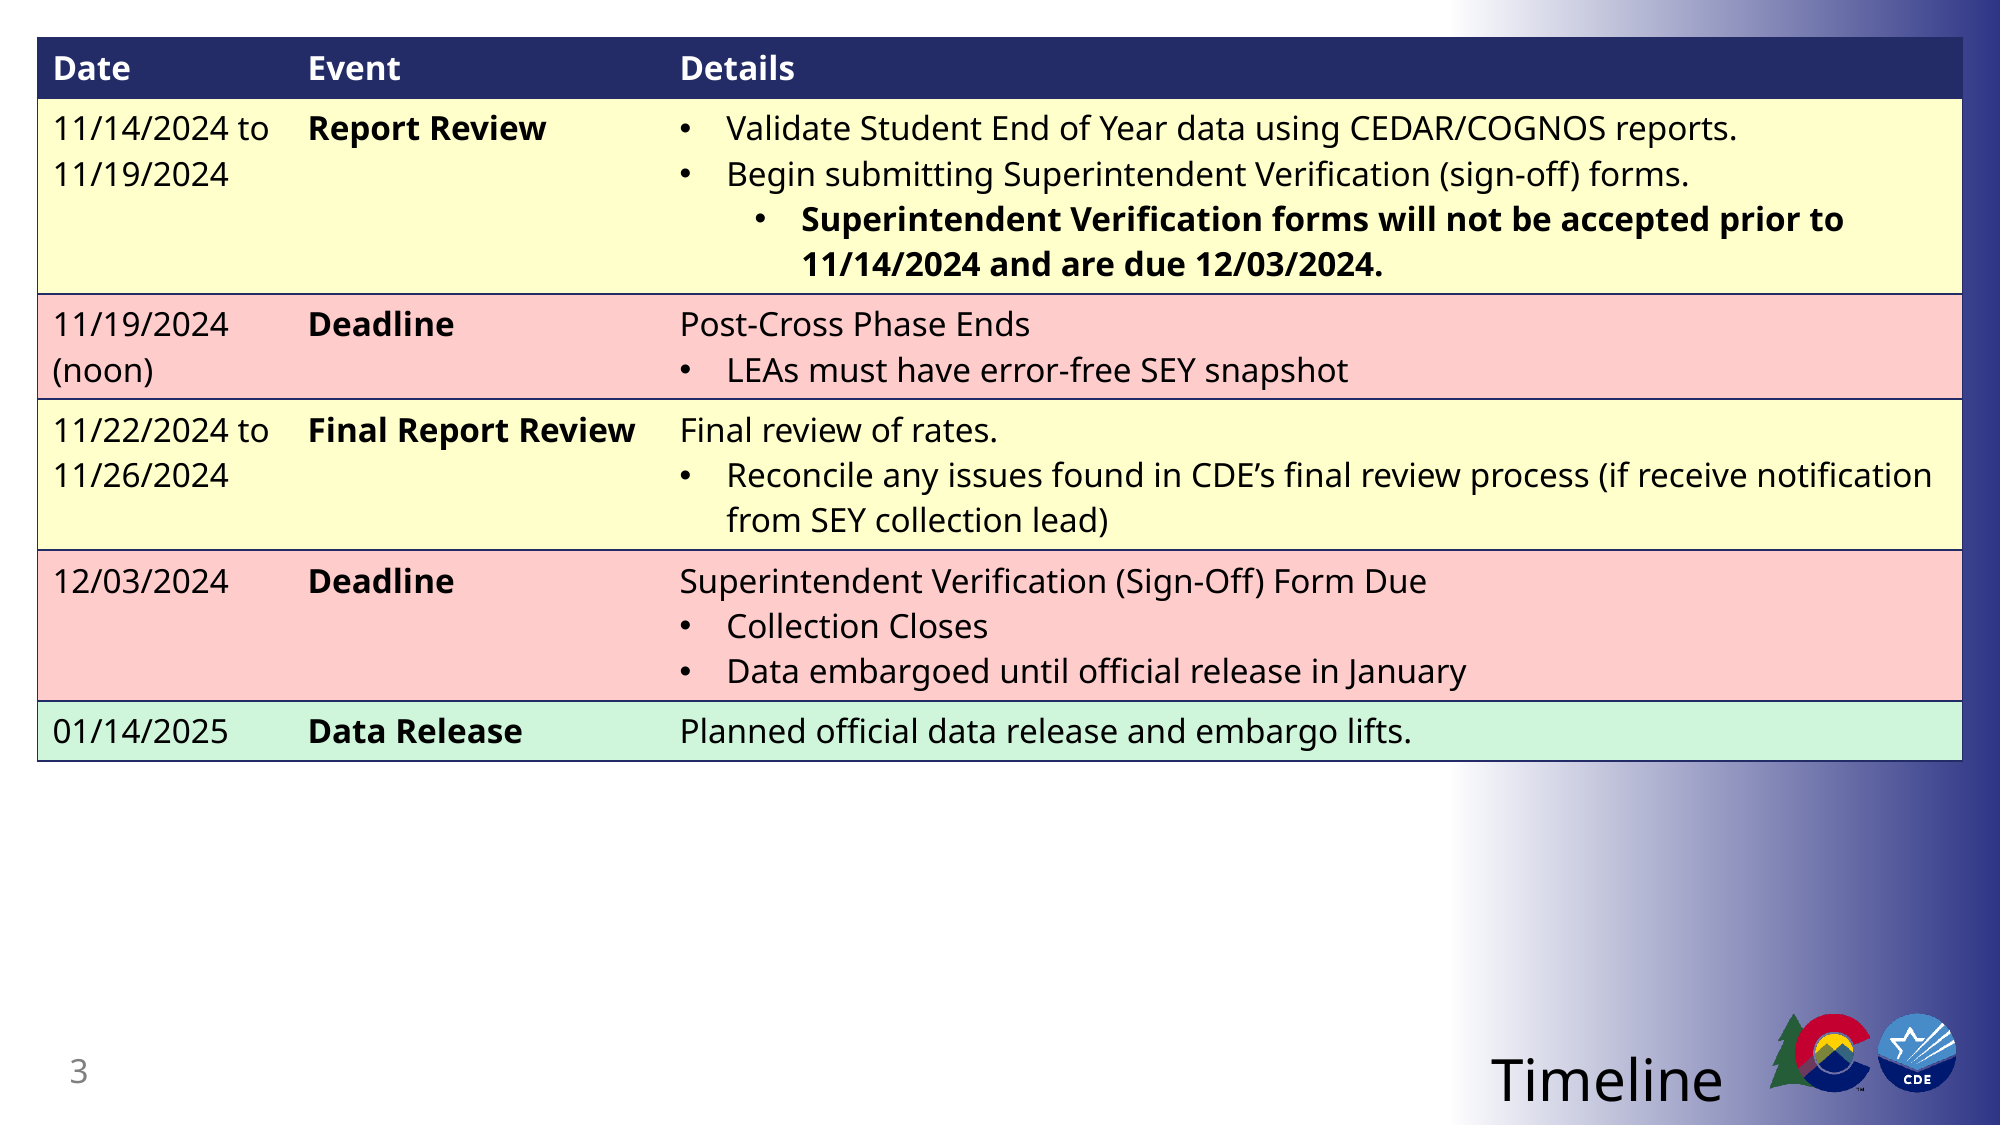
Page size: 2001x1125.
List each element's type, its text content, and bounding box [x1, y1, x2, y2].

table_cell Superintendent Verification (Sign-Off) Form Due Collection Closes Data embargoed until official release in January [665, 551, 1962, 700]
table_cell 12/03/2024 [38, 551, 293, 700]
table_header Event [293, 38, 665, 97]
picture [1768, 1012, 1957, 1093]
table_cell Planned official data release and embargo lifts. [665, 702, 1962, 760]
table_cell Data Release [293, 702, 665, 760]
table_cell Report Review [293, 99, 665, 293]
title Timeline [639, 966, 1725, 1115]
table_cell 11/14/2024 to 11/19/2024 [38, 99, 293, 293]
table_header Details [665, 38, 1962, 97]
table_cell 11/22/2024 to 11/26/2024 [38, 400, 293, 549]
table_cell Final Report Review [293, 400, 665, 549]
slide_number 3 [54, 1042, 505, 1103]
table_cell Validate Student End of Year data using CEDAR/COGNOS reports. Begin submitting Superintendent Verification (sign-off) forms. Superintendent Verification forms will not be accepted prior to 11/14/2024 and are due 12/03/2024. [665, 99, 1962, 293]
table_cell Deadline [293, 551, 665, 700]
table_cell 11/19/2024 (noon) [38, 295, 293, 398]
table_cell Final review of rates. Reconcile any issues found in CDE’s final review process (if receive notification from SEY collection lead) [665, 400, 1962, 549]
table_cell Deadline [293, 295, 665, 398]
table_header Date [38, 38, 293, 97]
table_cell Post-Cross Phase Ends LEAs must have error-free SEY snapshot [665, 295, 1962, 398]
table_cell 01/14/2025 [38, 702, 293, 760]
